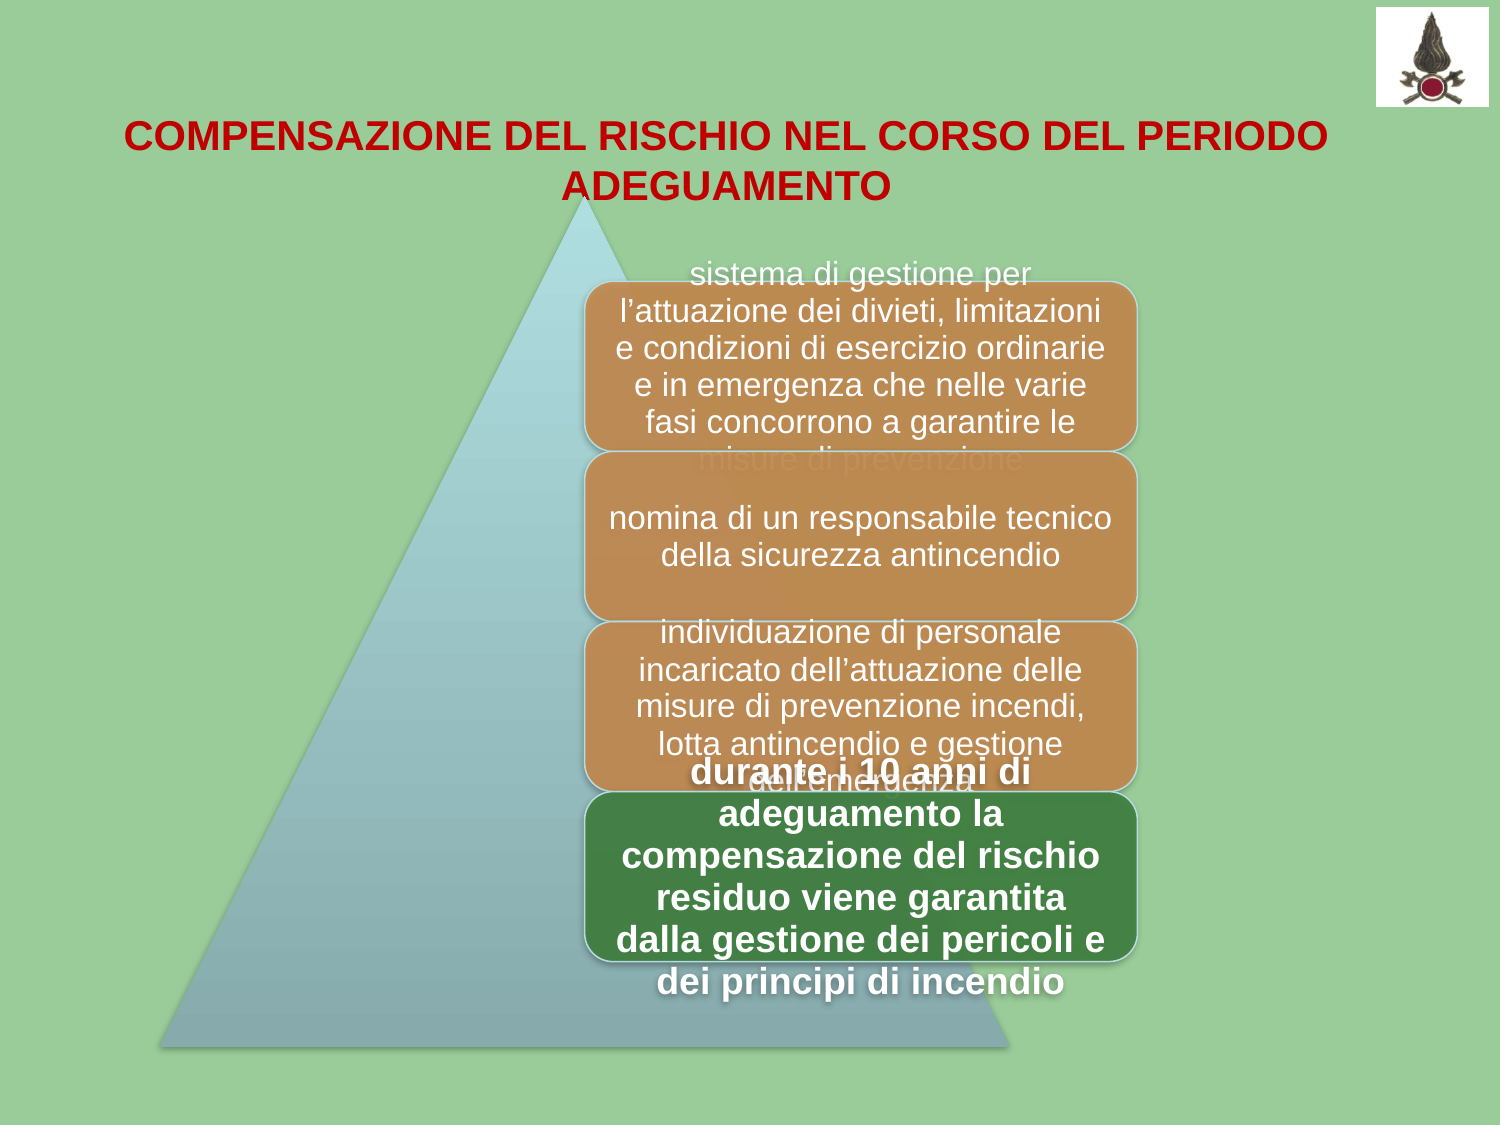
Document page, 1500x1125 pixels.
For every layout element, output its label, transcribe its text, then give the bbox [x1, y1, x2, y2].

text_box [159, 195, 1365, 1047]
picture [1375, 6, 1489, 107]
text_box compensazione del rischio nel corso del periodo adeguamento [76, 101, 1376, 217]
